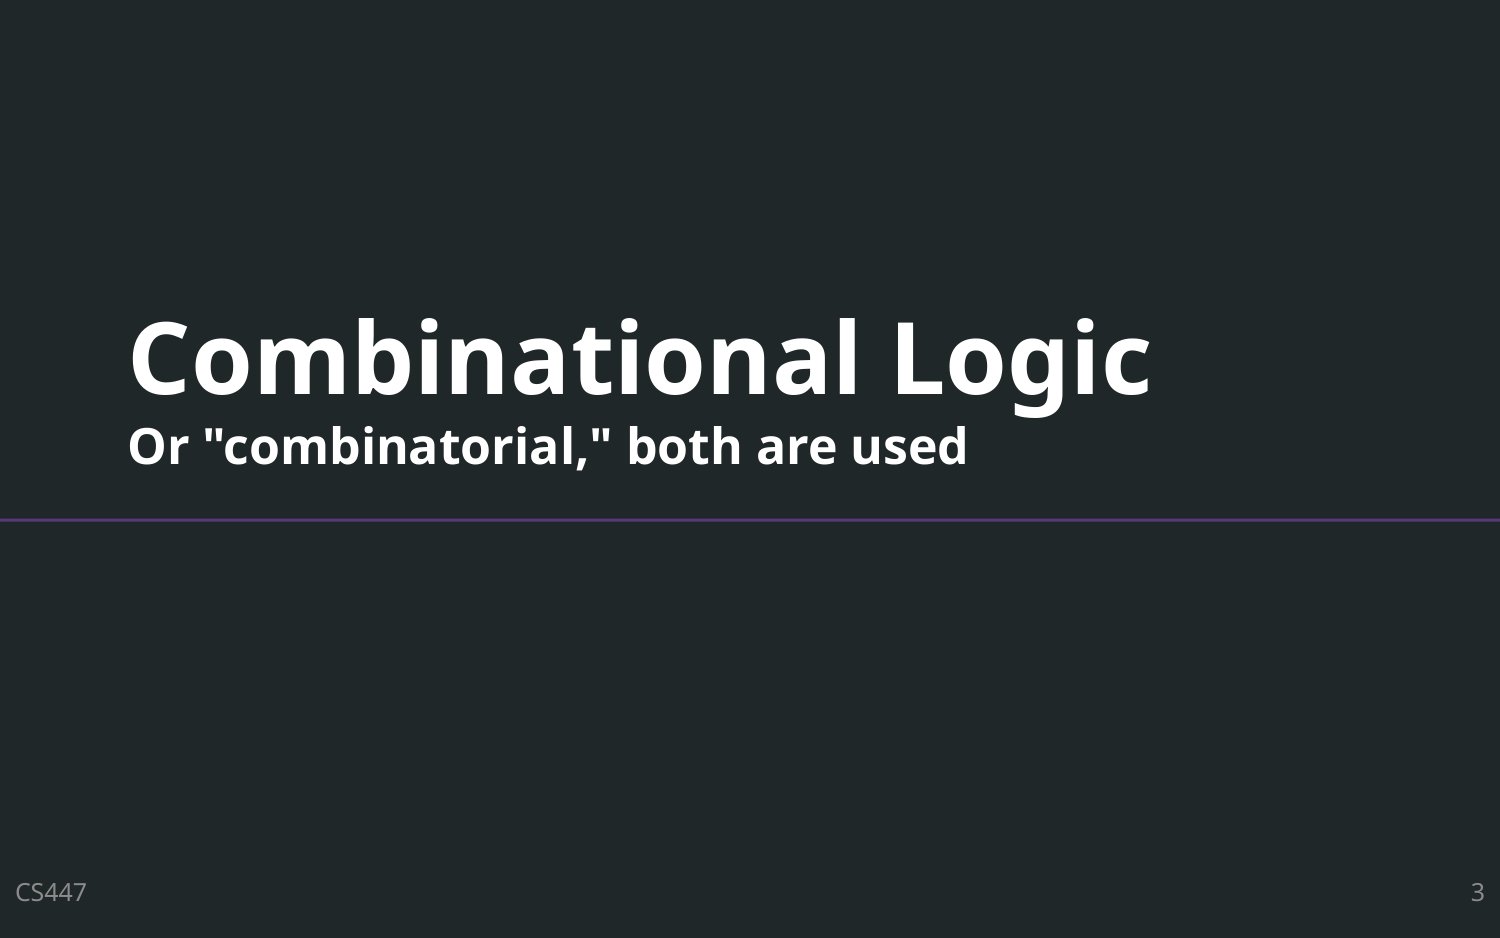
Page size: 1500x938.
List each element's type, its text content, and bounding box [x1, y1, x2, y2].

slide_number 3 [1387, 868, 1500, 919]
footer CS447 [0, 868, 200, 919]
title Combinational Logic Or "combinatorial," both are used [112, 281, 1388, 483]
